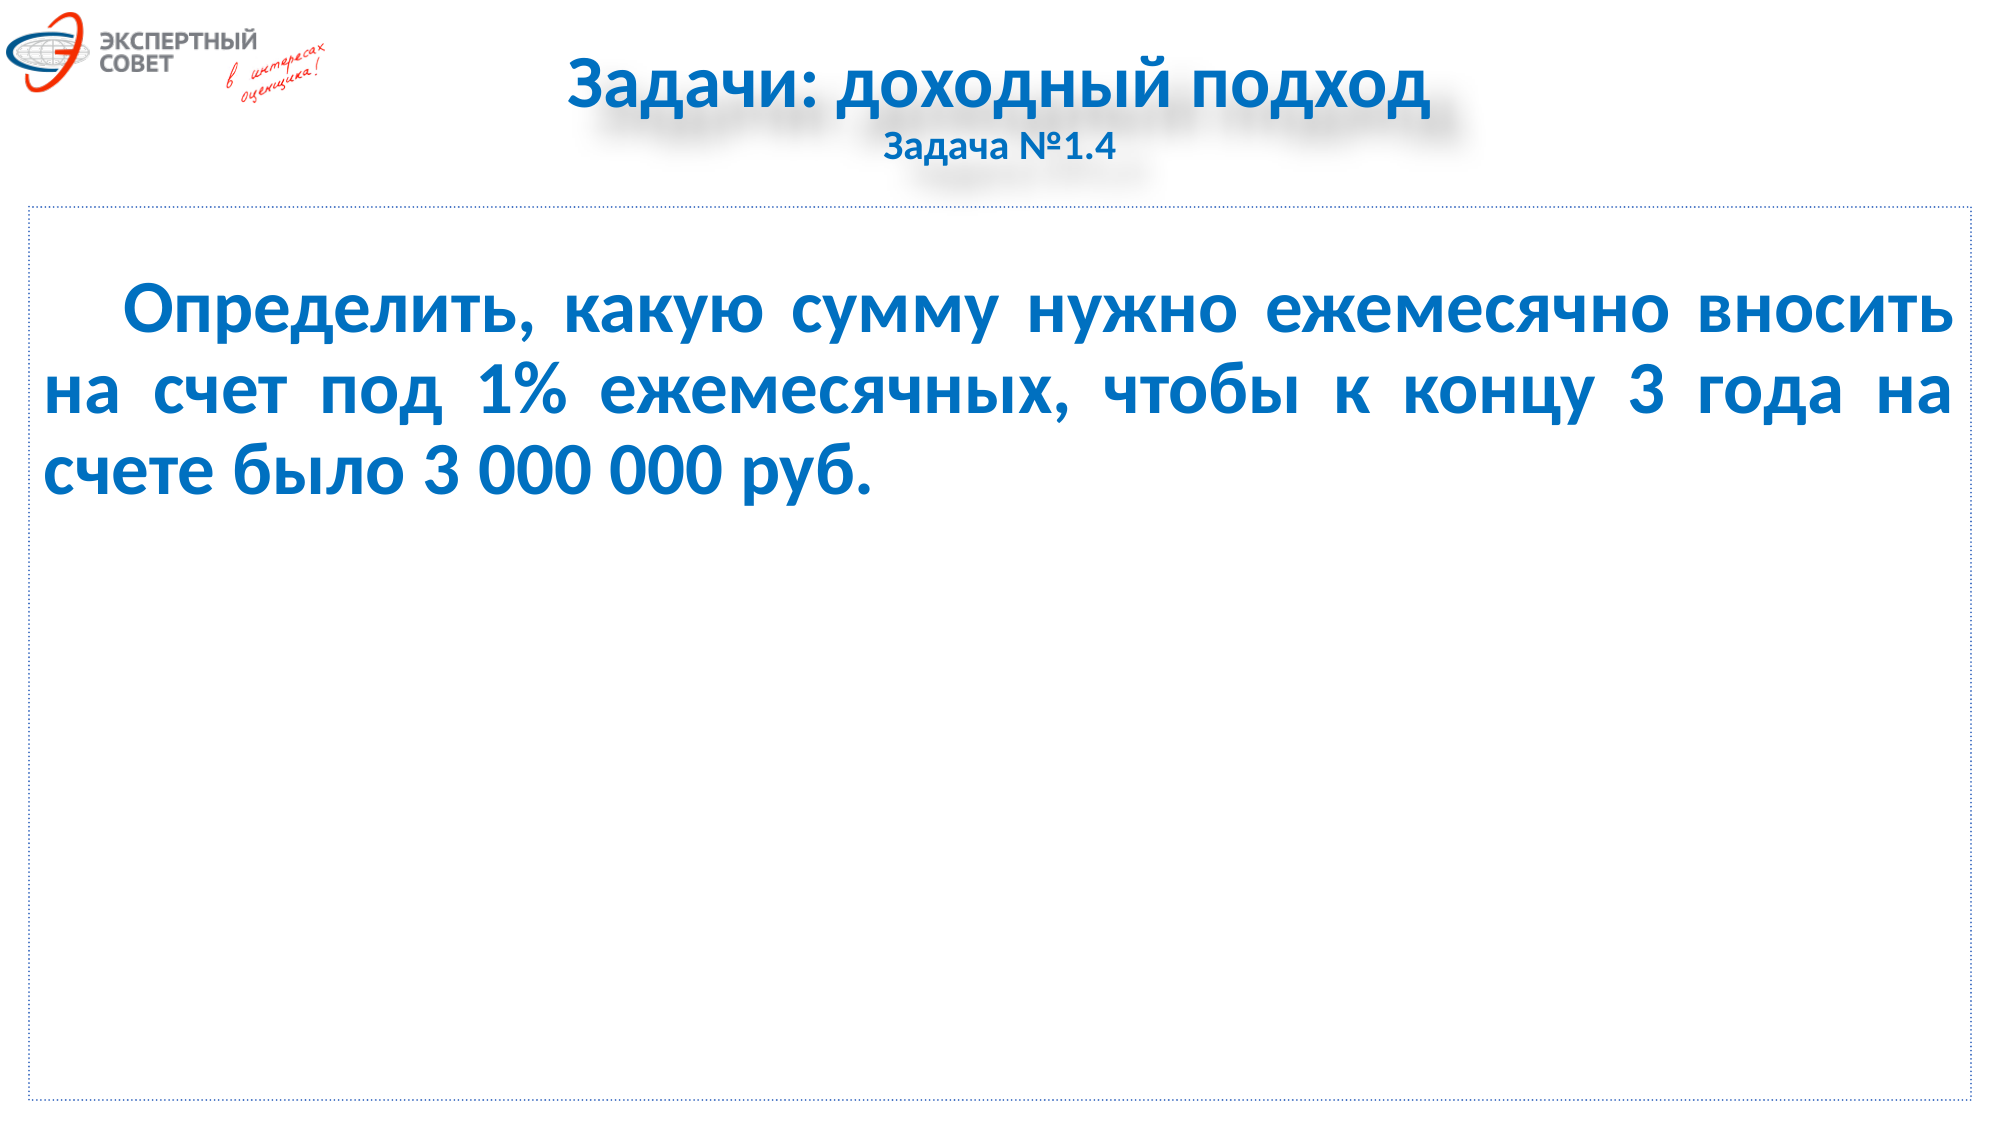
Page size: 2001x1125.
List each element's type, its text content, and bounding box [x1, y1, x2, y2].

list Определить, какую сумму нужно ежемесячно вносить на счет под 1% ежемесячных, чтобы к концу 3 года на счете было 3 000 000 руб. [28, 206, 1971, 1100]
picture [4, 10, 329, 106]
title Задачи: доходный подход Задача №1.4 [137, 32, 1863, 179]
